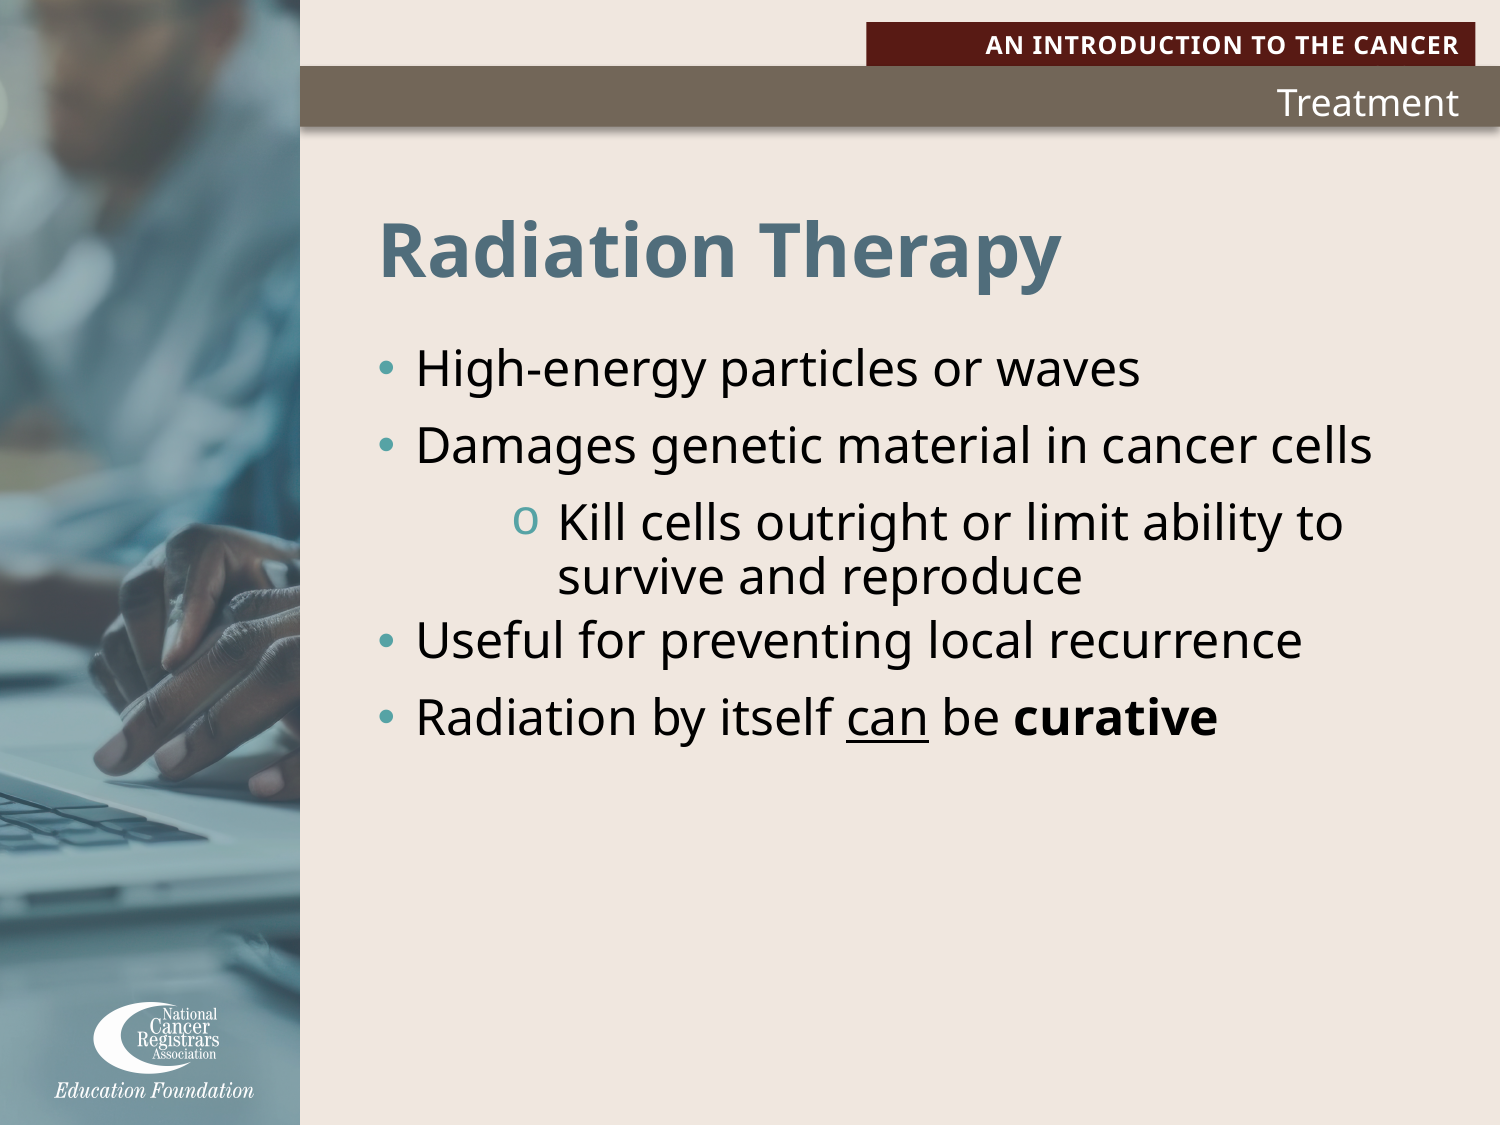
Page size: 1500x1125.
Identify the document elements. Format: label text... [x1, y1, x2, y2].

list High-energy particles or waves Damages genetic material in cancer cells Kill cells outright or limit ability to survive and reproduce Useful for preventing local recurrence Radiation by itself can be curative [362, 336, 1397, 1050]
title Radiation Therapy [362, 149, 1397, 336]
picture [54, 1002, 254, 1098]
